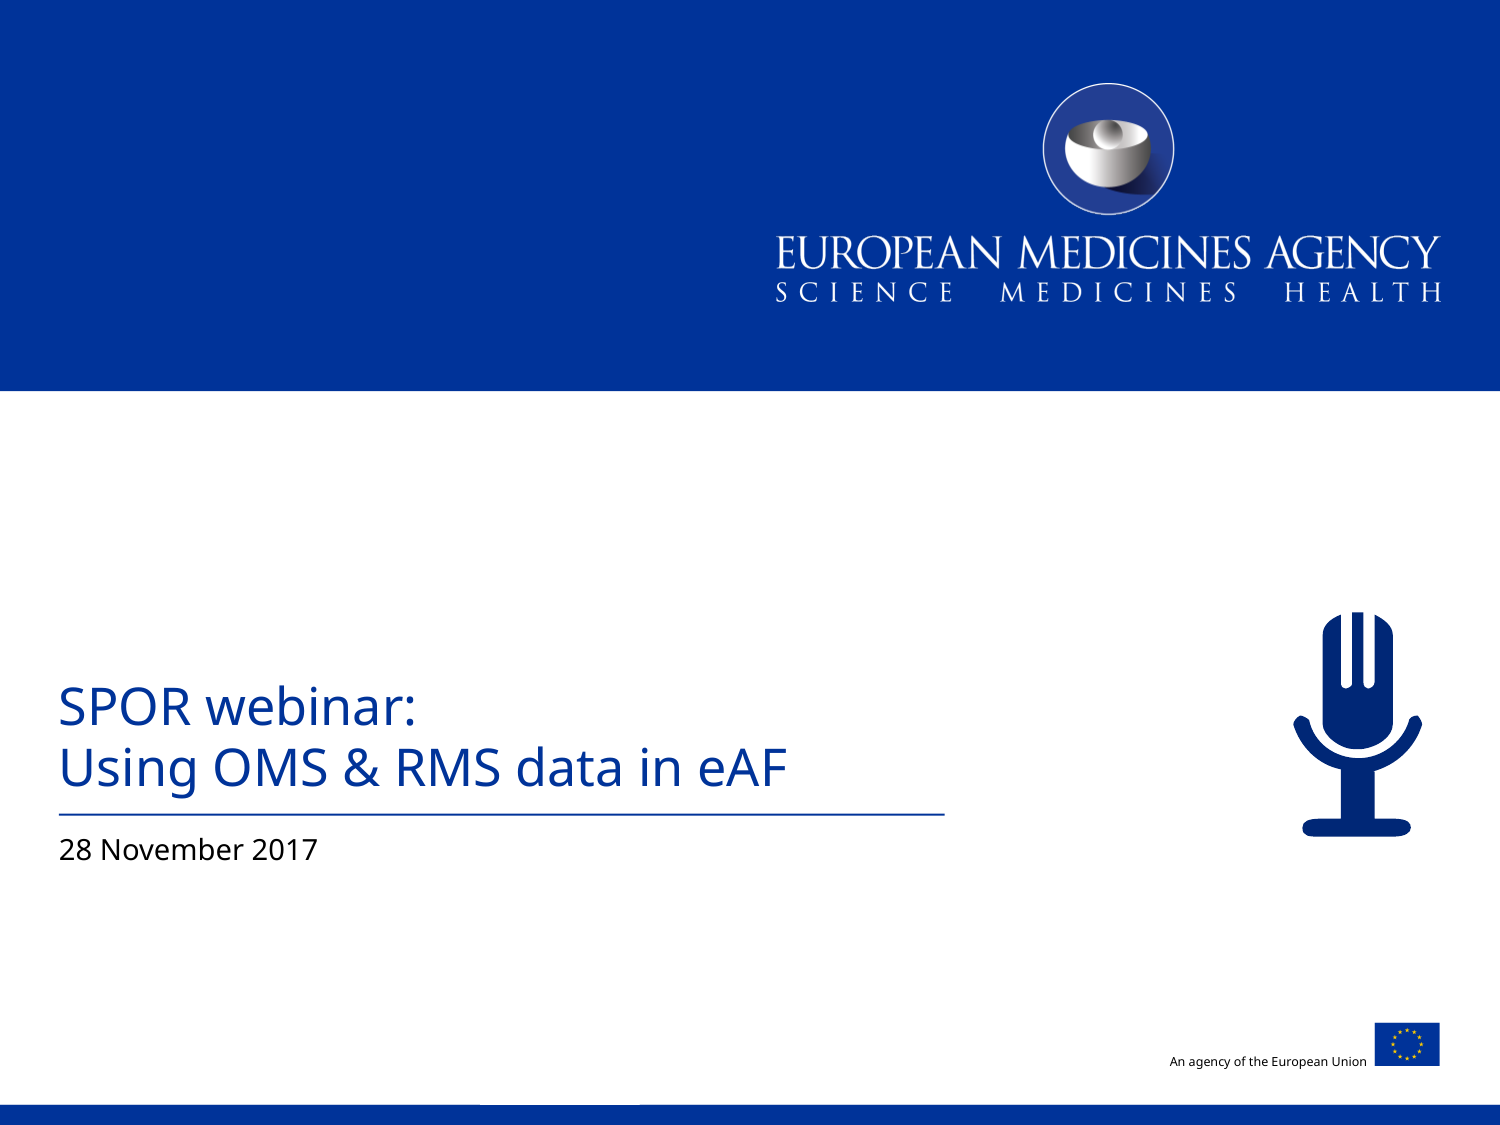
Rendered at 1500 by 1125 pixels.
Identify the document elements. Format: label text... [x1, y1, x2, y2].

picture [776, 83, 1441, 302]
title SPOR webinar: Using OMS & RMS data in eAF [58, 523, 1176, 797]
picture [1373, 1021, 1441, 1067]
subtitle 28 November 2017 [58, 833, 945, 960]
picture [1293, 612, 1423, 837]
